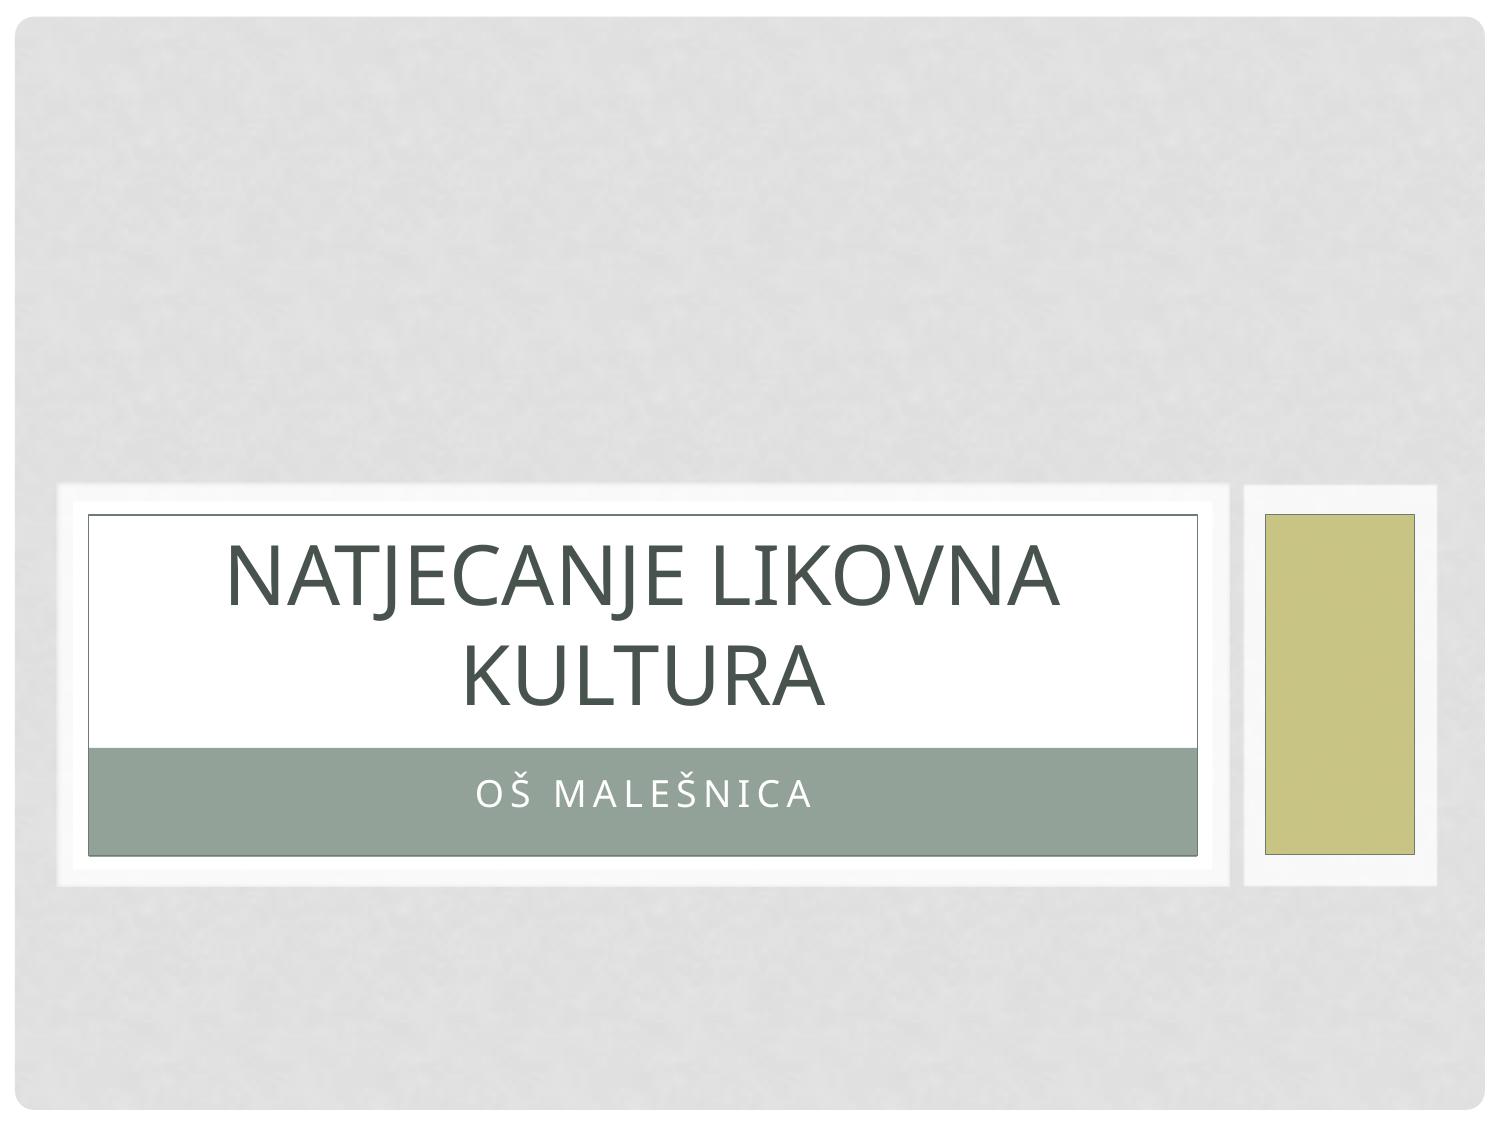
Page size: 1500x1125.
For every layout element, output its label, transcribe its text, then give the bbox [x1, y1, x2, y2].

title NATJECANJE LIKOVNA KULTURA [99, 529, 1187, 730]
subtitle OŠ MALEŠNICA [105, 762, 1181, 838]
